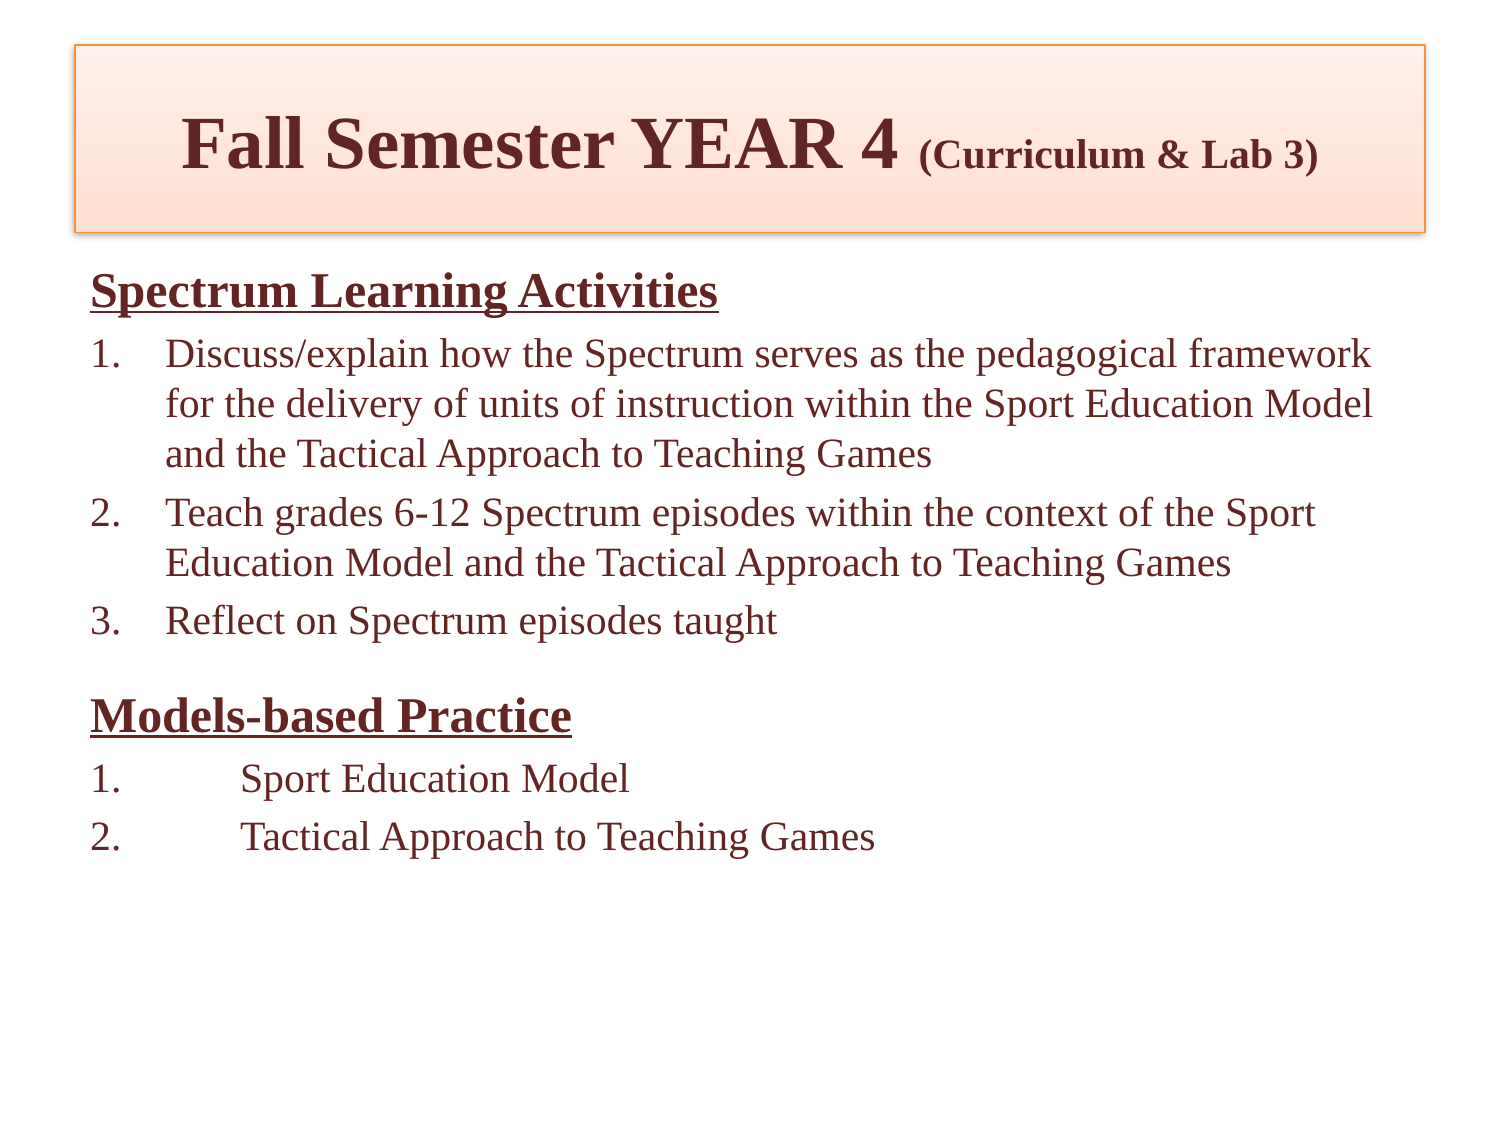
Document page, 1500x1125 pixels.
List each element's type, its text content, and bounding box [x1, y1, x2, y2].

title Fall Semester YEAR 4 (Curriculum & Lab 3) [74, 44, 1426, 233]
list Spectrum Learning Activities 1. Discuss/explain how the Spectrum serves as the pedagogical framework for the delivery of units of instruction within the Sport Education Model and the Tactical Approach to Teaching Games 2. Teach grades 6-12 Spectrum episodes within the context of the Sport Education Model and the Tactical Approach to Teaching Games 3. Reflect on Spectrum episodes taught Models-based Practice 1. Sport Education Model 2. Tactical Approach to Teaching Games [75, 249, 1425, 993]
